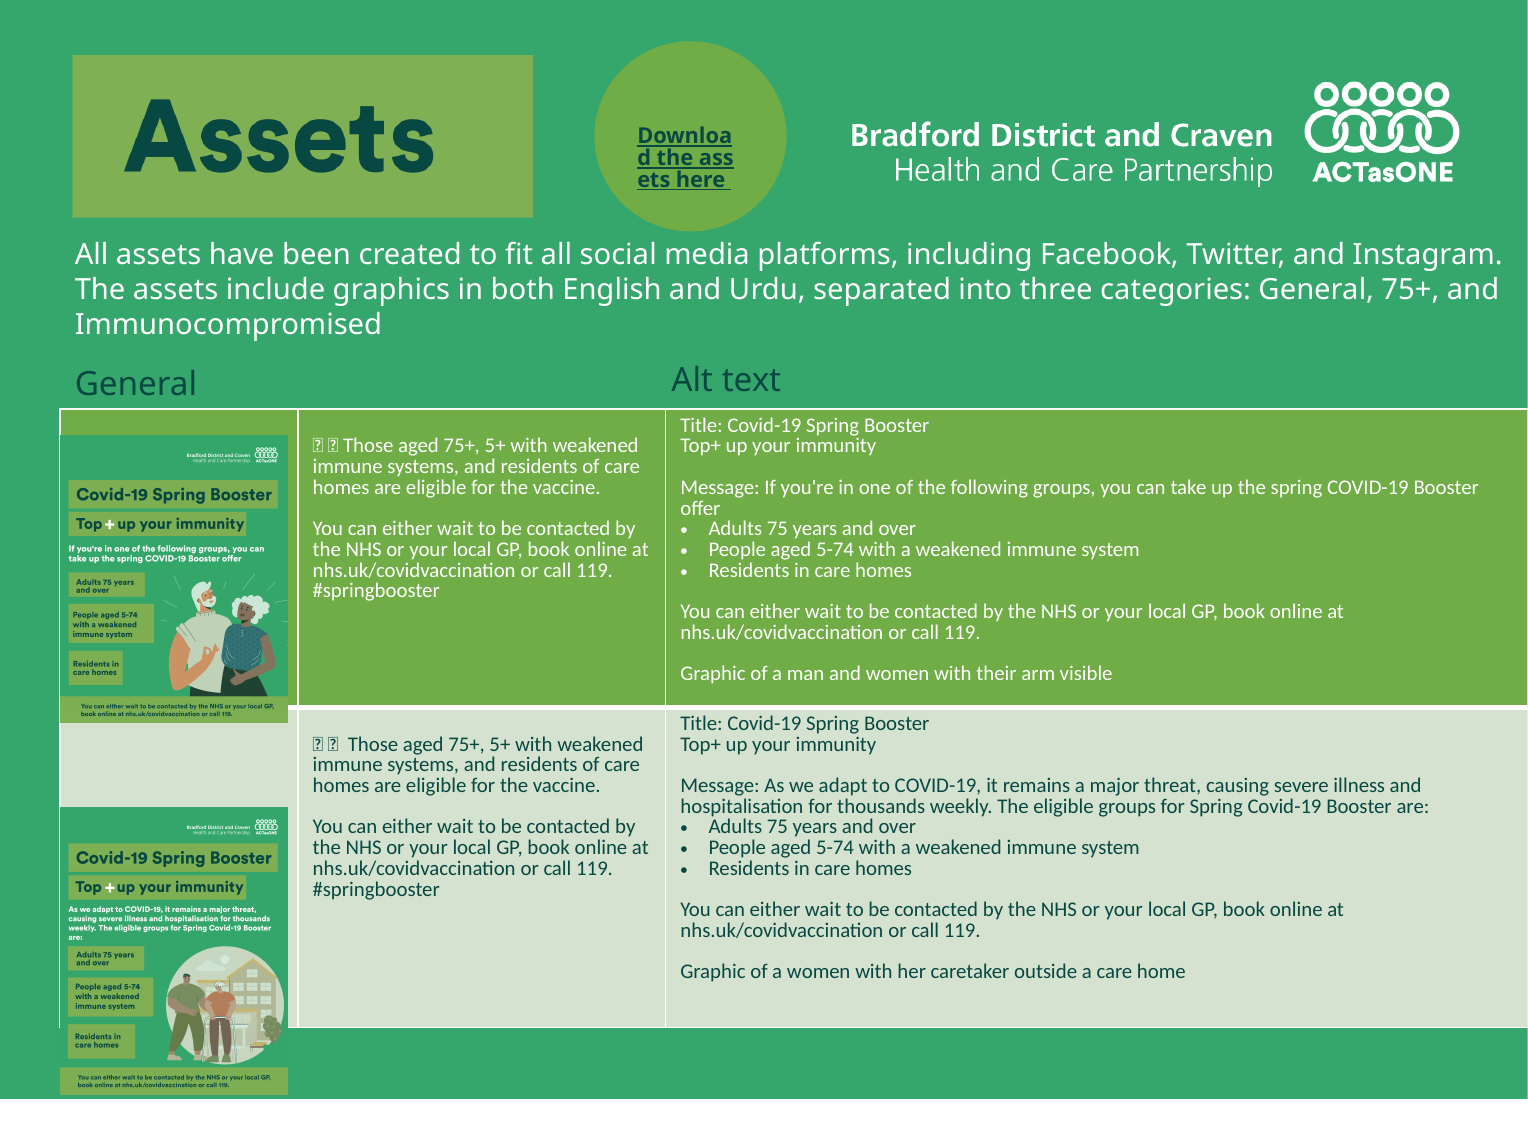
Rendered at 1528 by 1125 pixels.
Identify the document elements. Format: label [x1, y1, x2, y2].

list [0, 0, 1528, 1099]
picture [60, 435, 288, 723]
picture [60, 807, 288, 1095]
